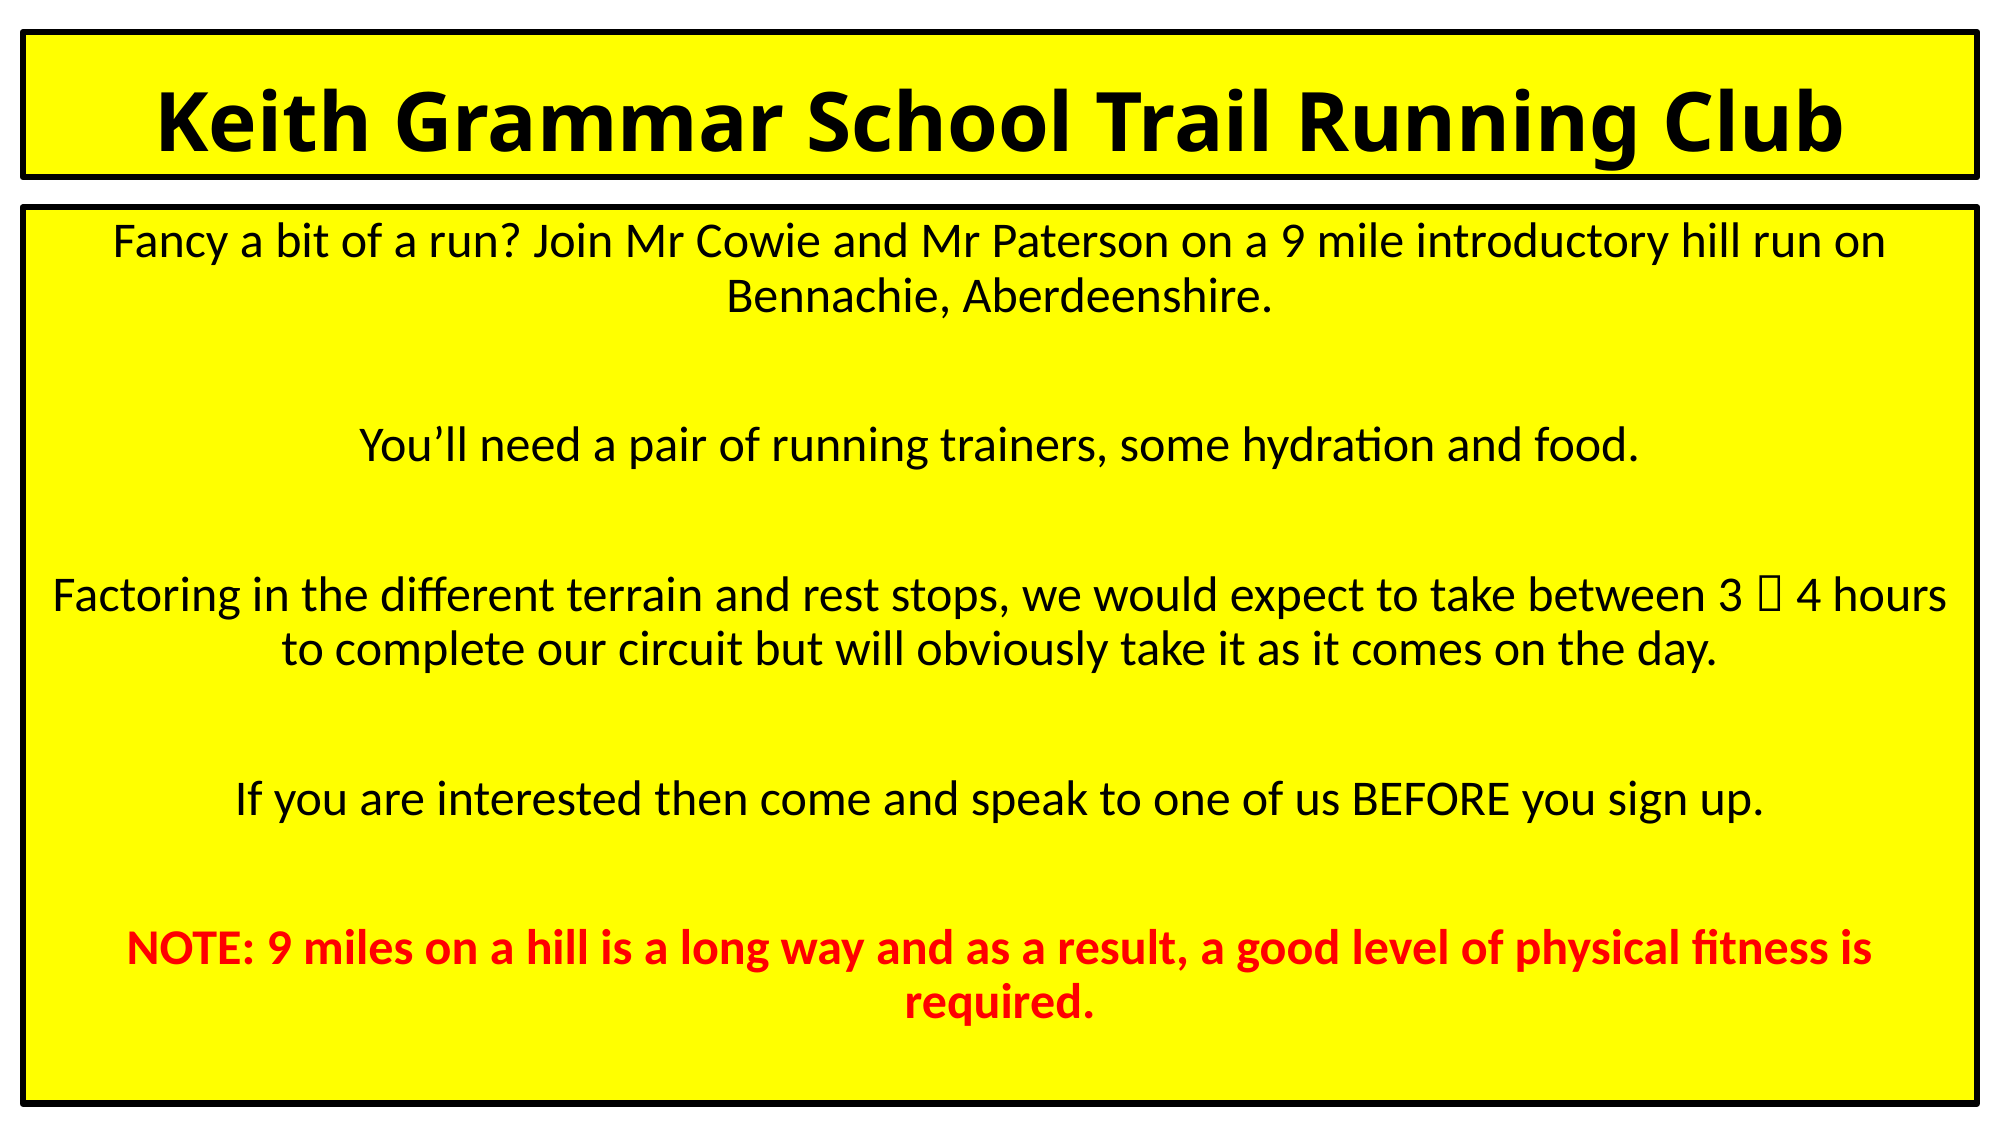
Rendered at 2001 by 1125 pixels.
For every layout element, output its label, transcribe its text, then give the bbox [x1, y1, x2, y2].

title Keith Grammar School Trail Running Club [22, 32, 1978, 178]
subtitle Fancy a bit of a run? Join Mr Cowie and Mr Paterson on a 9 mile introductory hill run on Bennachie, Aberdeenshire. You’ll need a pair of running trainers, some hydration and food. Factoring in the different terrain and rest stops, we would expect to take between 3  4 hours to complete our circuit but will obviously take it as it comes on the day. If you are interested then come and speak to one of us BEFORE you sign up. NOTE: 9 miles on a hill is a long way and as a result, a good level of physical fitness is required. [22, 207, 1978, 1104]
